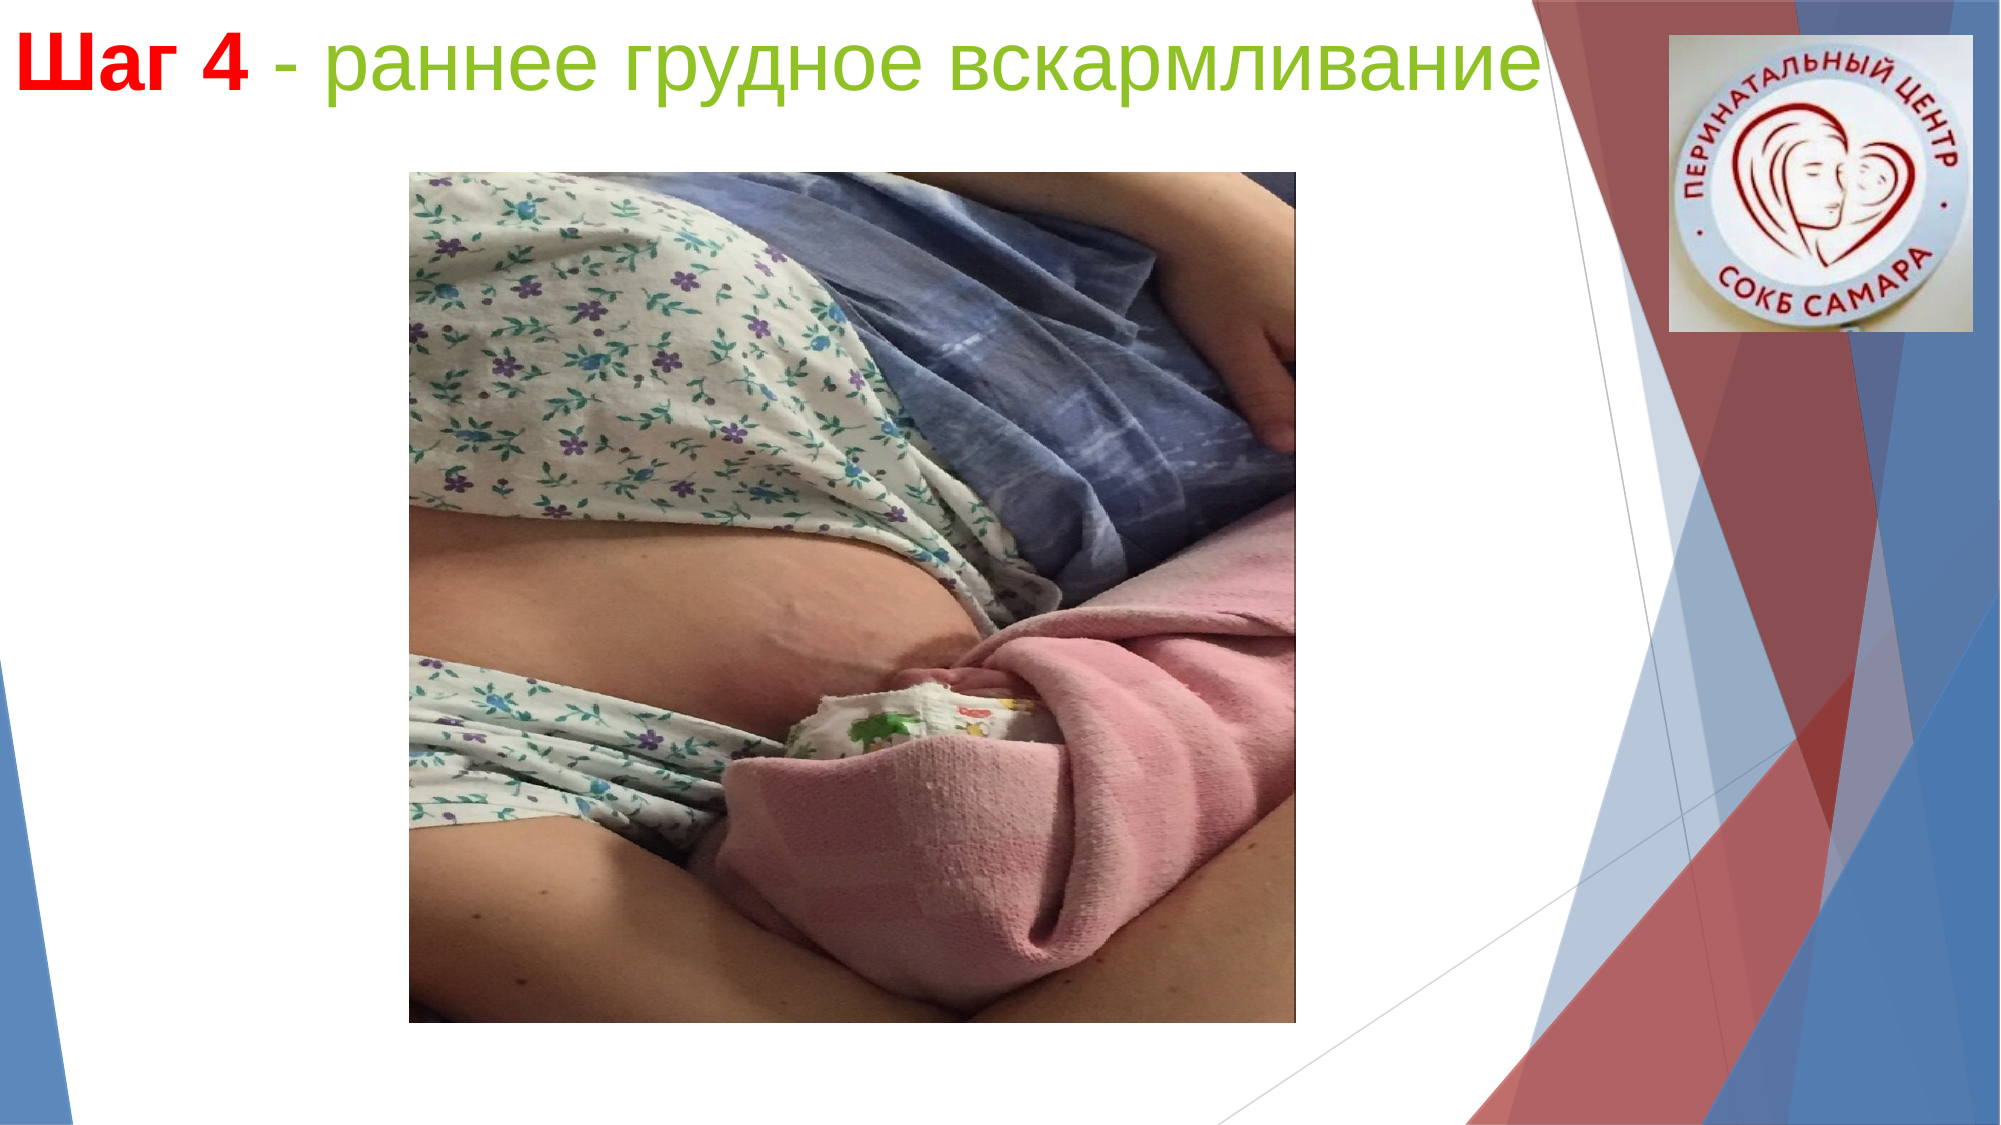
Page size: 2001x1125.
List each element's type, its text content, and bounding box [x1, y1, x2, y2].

picture [409, 172, 1296, 1024]
picture [1669, 35, 1973, 333]
text_box Шаг 4 - раннее грудное вскармливание [0, 0, 2000, 217]
